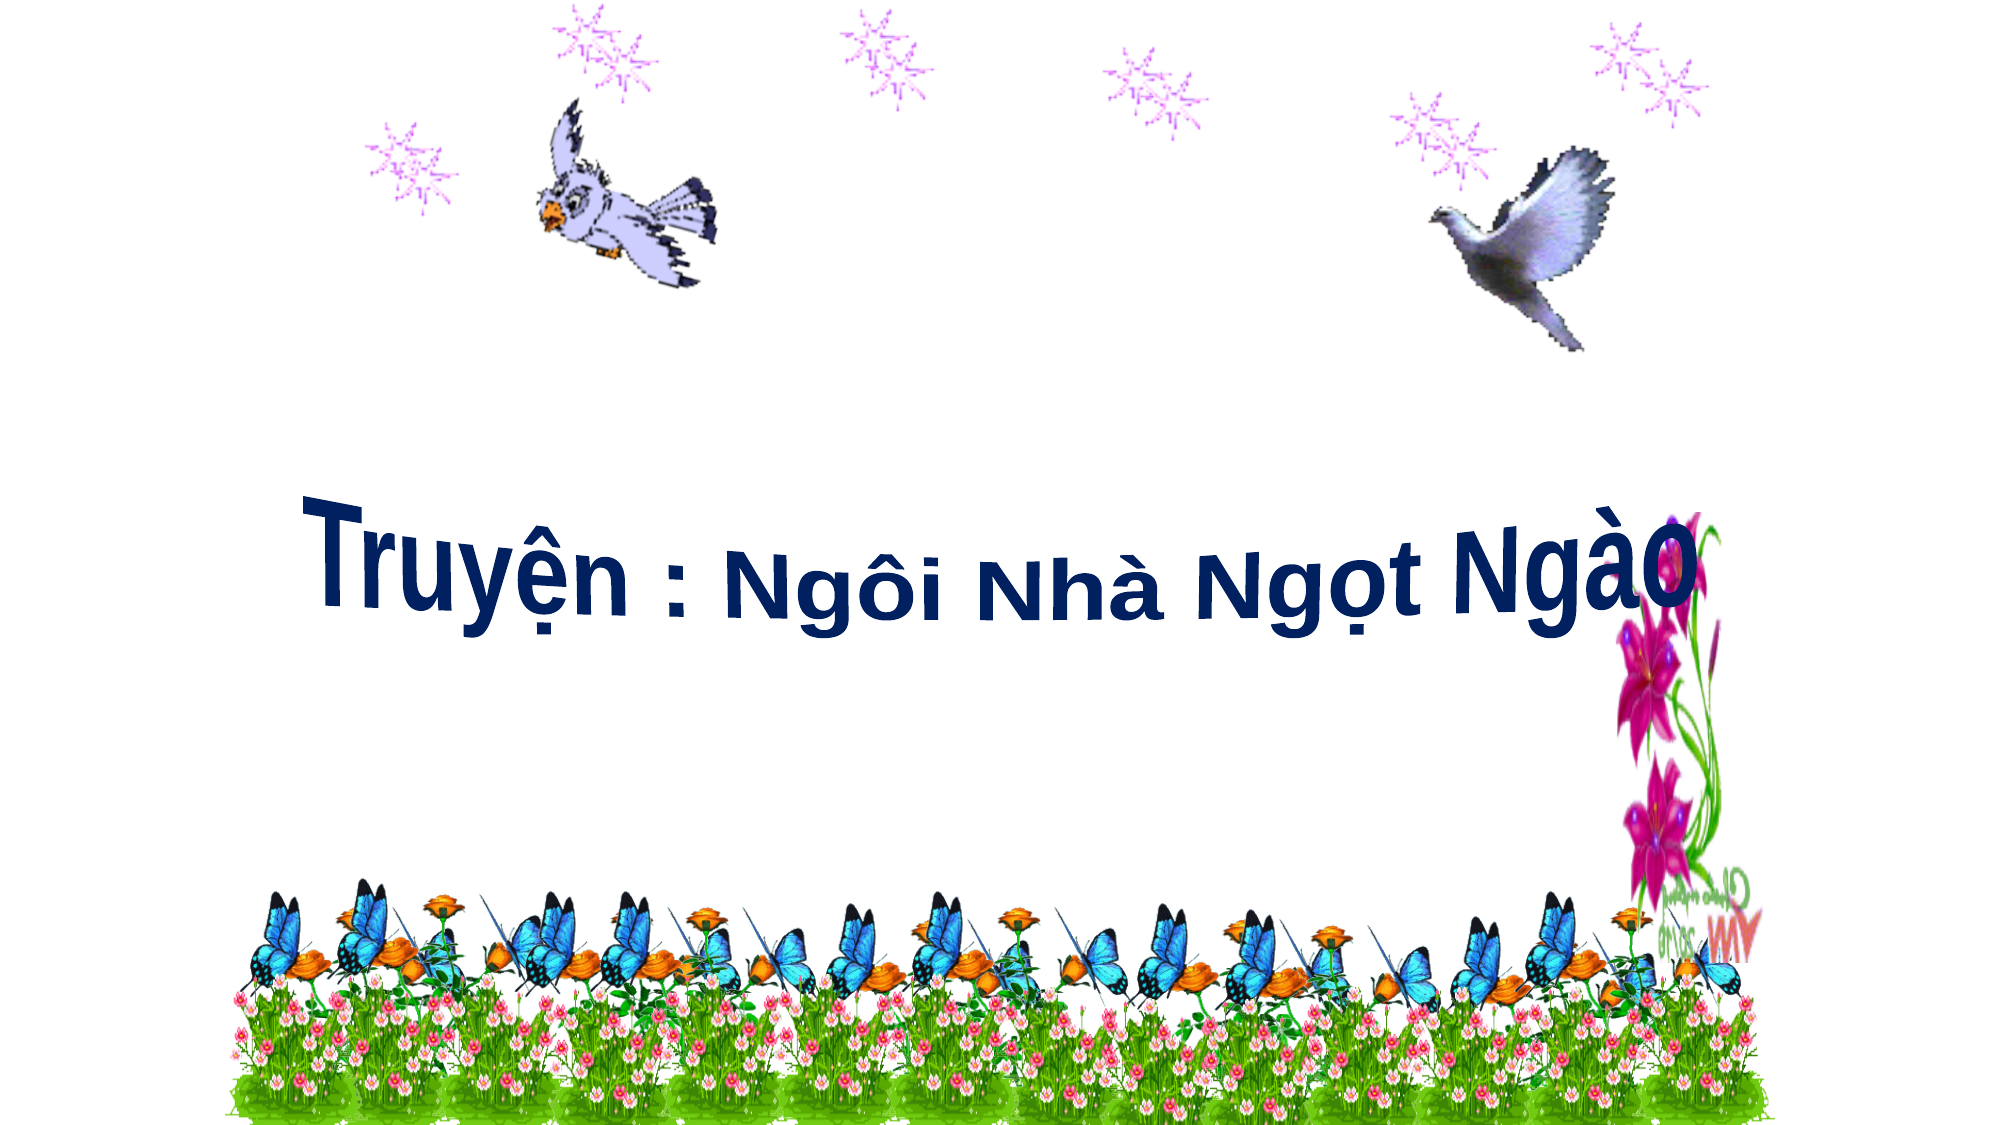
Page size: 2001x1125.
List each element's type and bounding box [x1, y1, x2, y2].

picture [1299, 17, 1713, 365]
picture [762, 4, 938, 171]
picture [224, 512, 1775, 1125]
picture [1024, 42, 1213, 200]
picture [287, 0, 750, 350]
